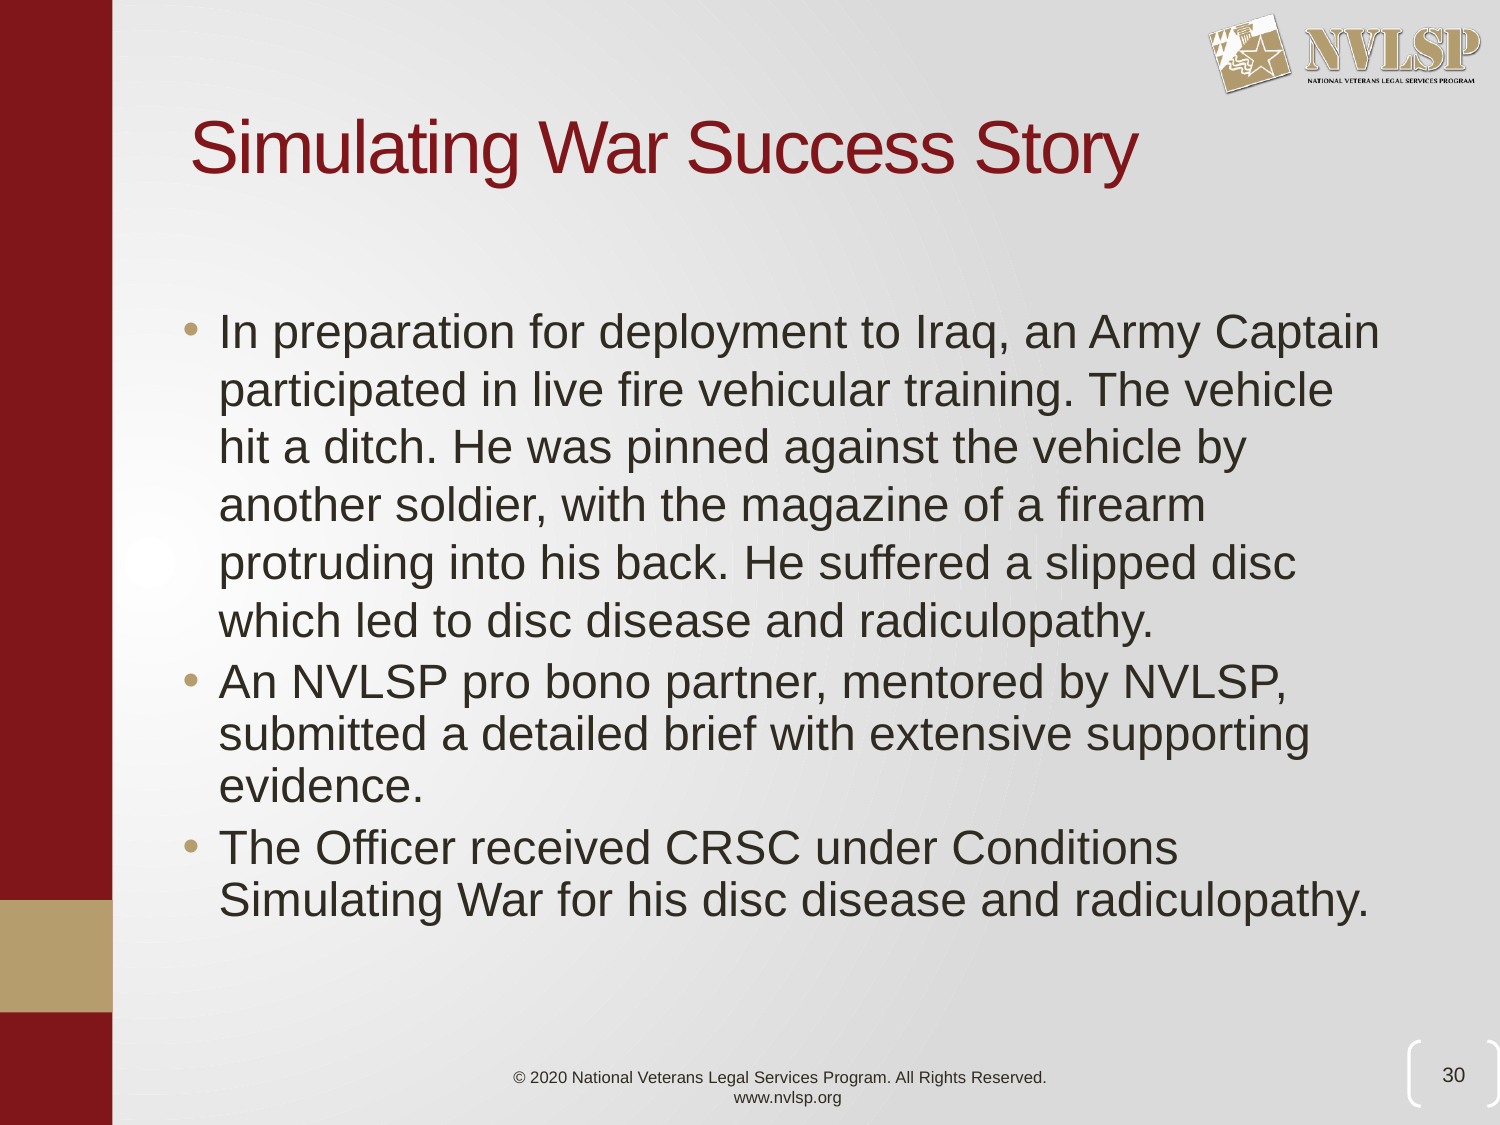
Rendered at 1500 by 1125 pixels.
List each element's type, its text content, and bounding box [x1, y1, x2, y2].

picture [1205, 10, 1485, 96]
footer © 2020 National Veterans Legal Services Program. All Rights Reserved. www.nvlsp.org [156, 1059, 1420, 1110]
list In preparation for deployment to Iraq, an Army Captain participated in live fire vehicular training. The vehicle hit a ditch. He was pinned against the vehicle by another soldier, with the magazine of a firearm protruding into his back. He suffered a slipped disc which led to disc disease and radiculopathy. An NVLSP pro bono partner, mentored by NVLSP, submitted a detailed brief with extensive supporting evidence. The Officer received CRSC under Conditions Simulating War for his disc disease and radiculopathy. [149, 224, 1400, 1013]
slide_number 30 [1407, 1039, 1500, 1108]
title Simulating War Success Story [174, 50, 1425, 238]
